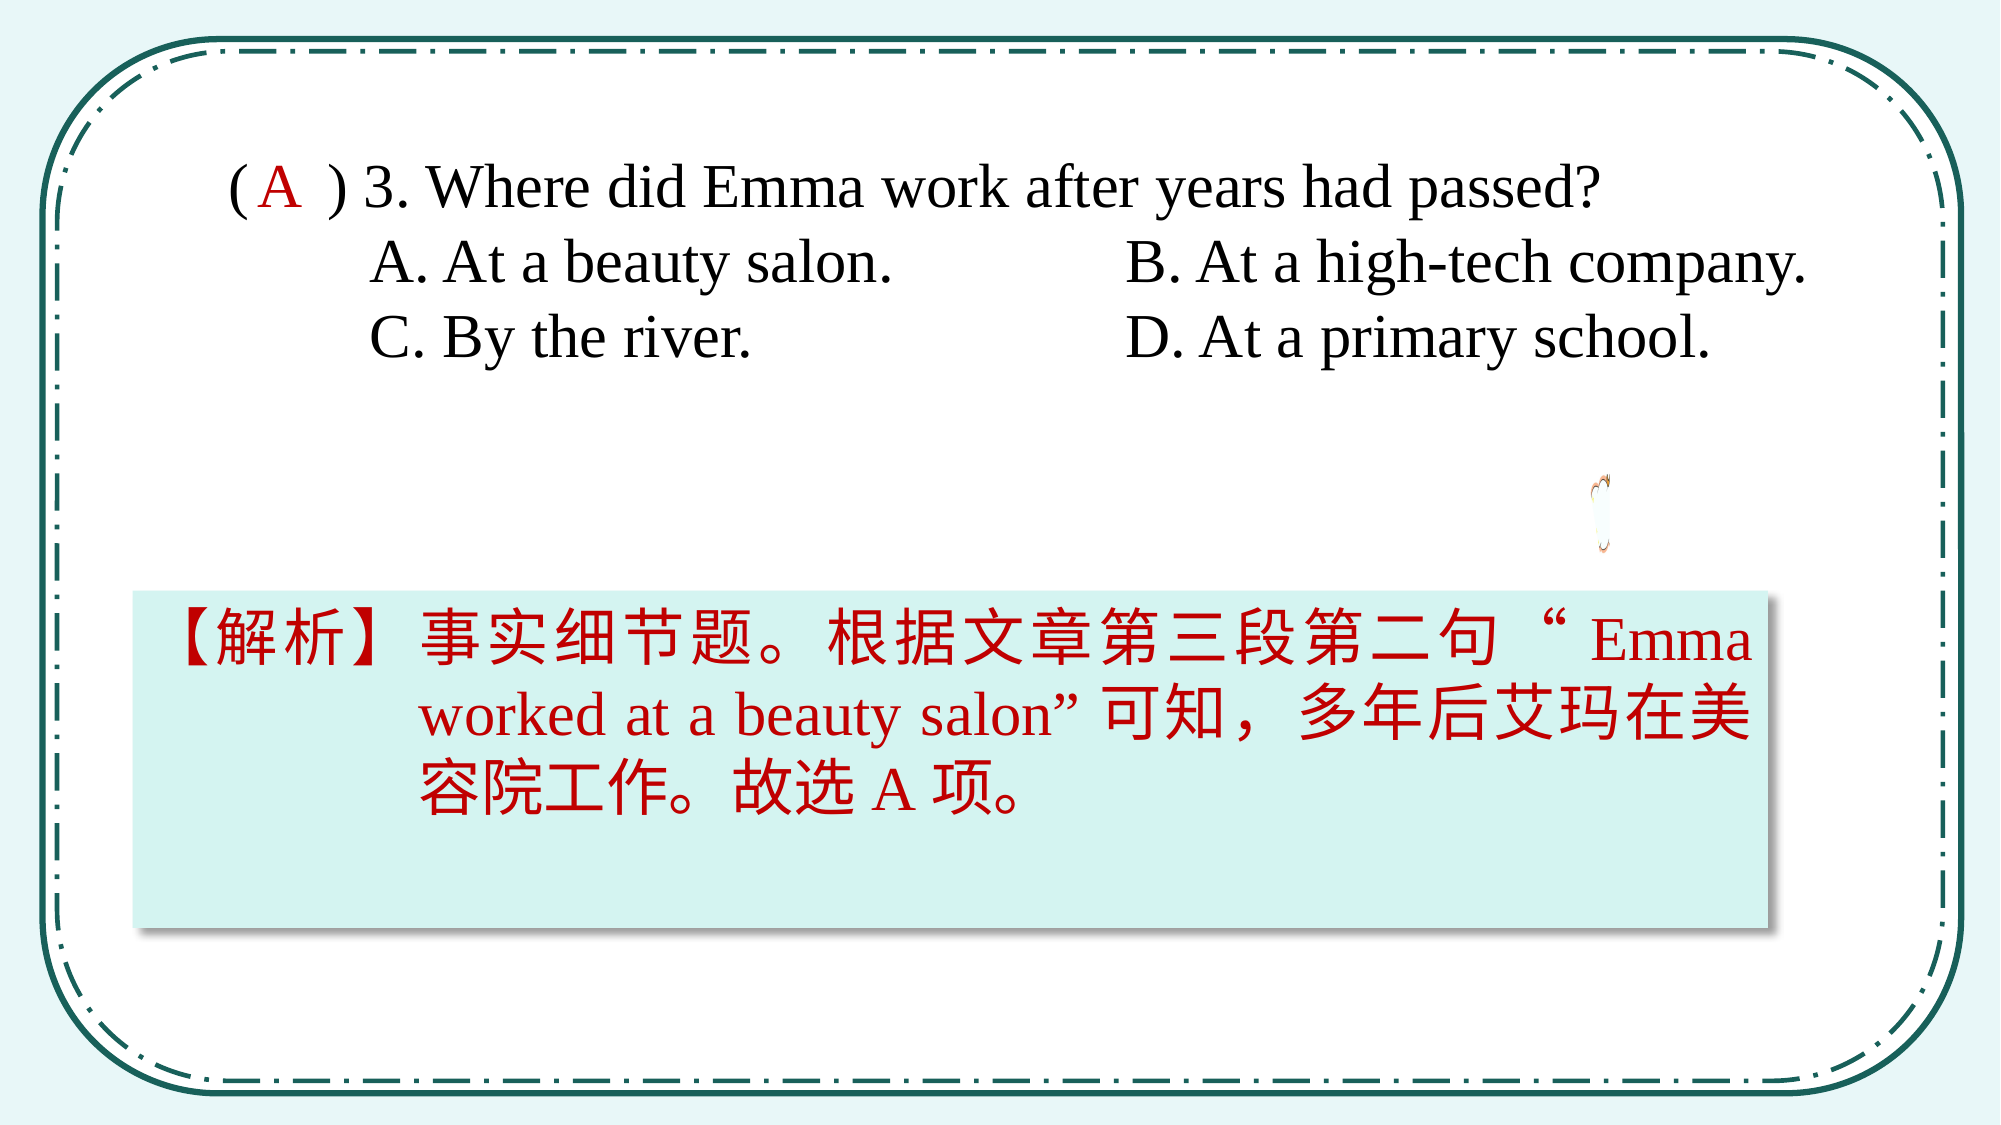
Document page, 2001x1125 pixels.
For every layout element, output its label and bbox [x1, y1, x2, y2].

text_box [41, 38, 1962, 1094]
picture [0, 0, 2000, 1125]
